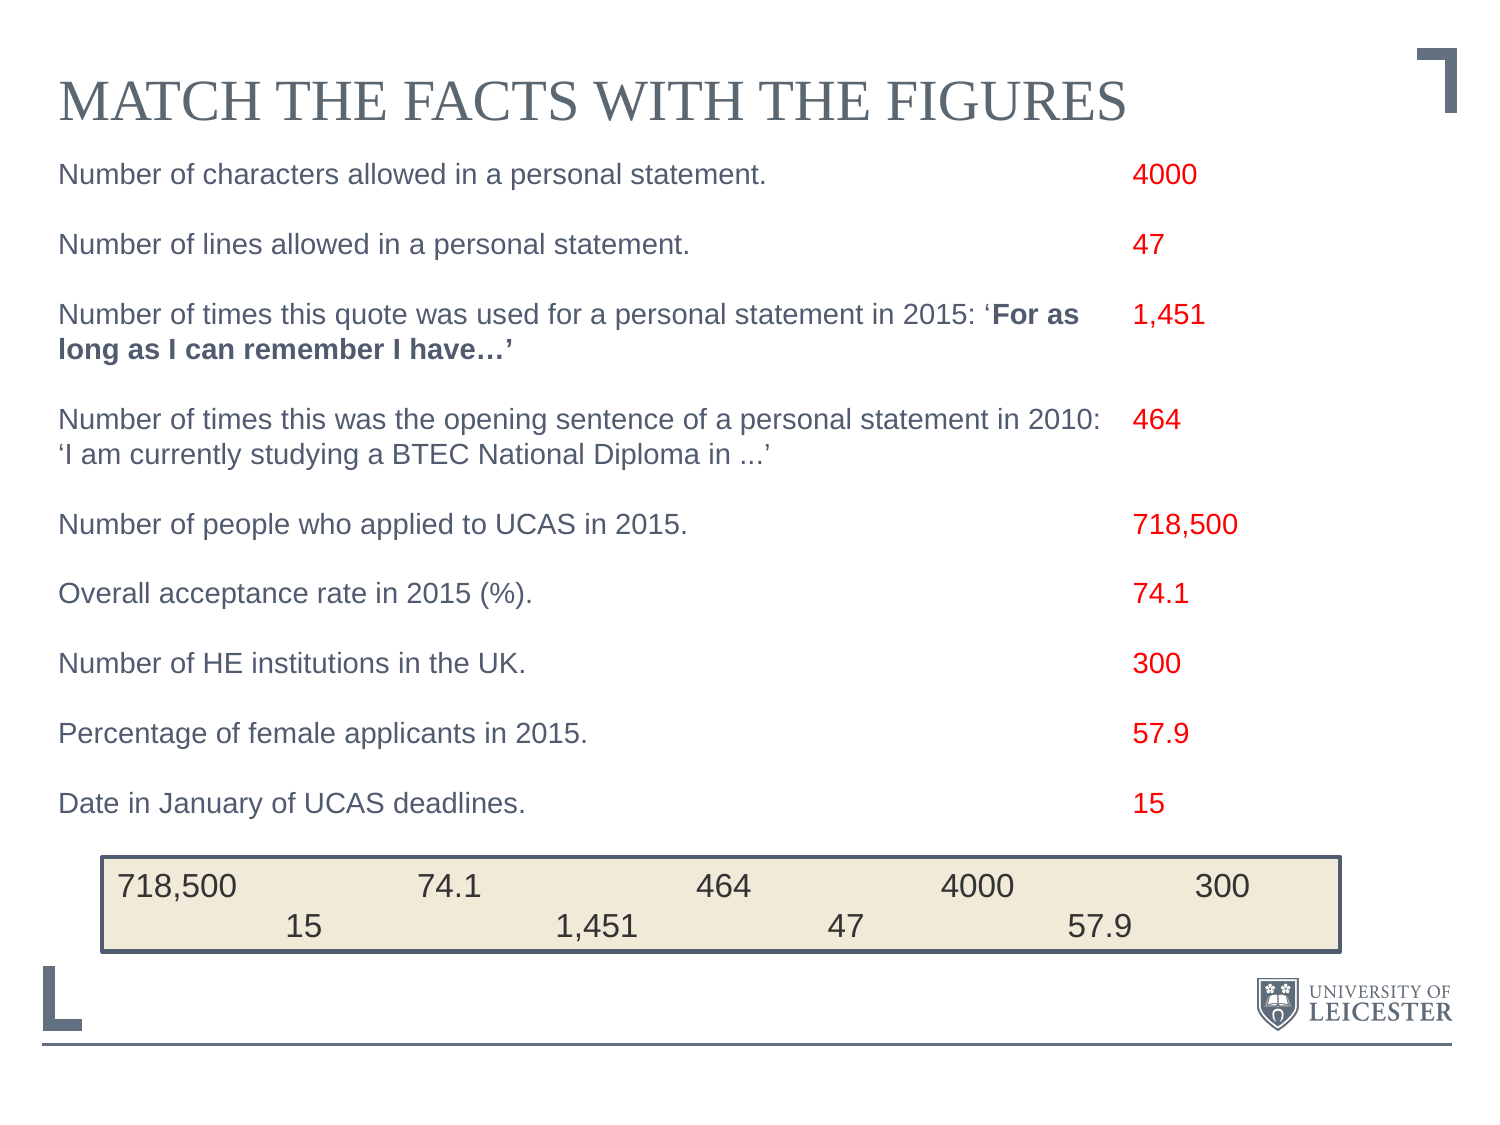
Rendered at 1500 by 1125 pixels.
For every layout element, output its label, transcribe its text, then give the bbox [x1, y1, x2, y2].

title Match the facts with the figures [43, 62, 1397, 147]
text_box 718,500 74.1 464 4000 300 15 1,451 47 57.9 [102, 856, 1341, 952]
text_box 4000 47 1,451 464 718,500 74.1 300 57.9 15 [1117, 147, 1426, 827]
text_box Number of characters allowed in a personal statement. Number of lines allowed in a personal statement. Number of times this quote was used for a personal statement in 2015: ‘For as long as I can remember I have…’ Number of times this was the opening sentence of a personal statement in 2010: ‘I am currently studying a BTEC National Diploma in ...’ Number of people who applied to UCAS in 2015. Overall acceptance rate in 2015 (%). Number of HE institutions in the UK. Percentage of female applicants in 2015. Date in January of UCAS deadlines. [43, 147, 1130, 862]
